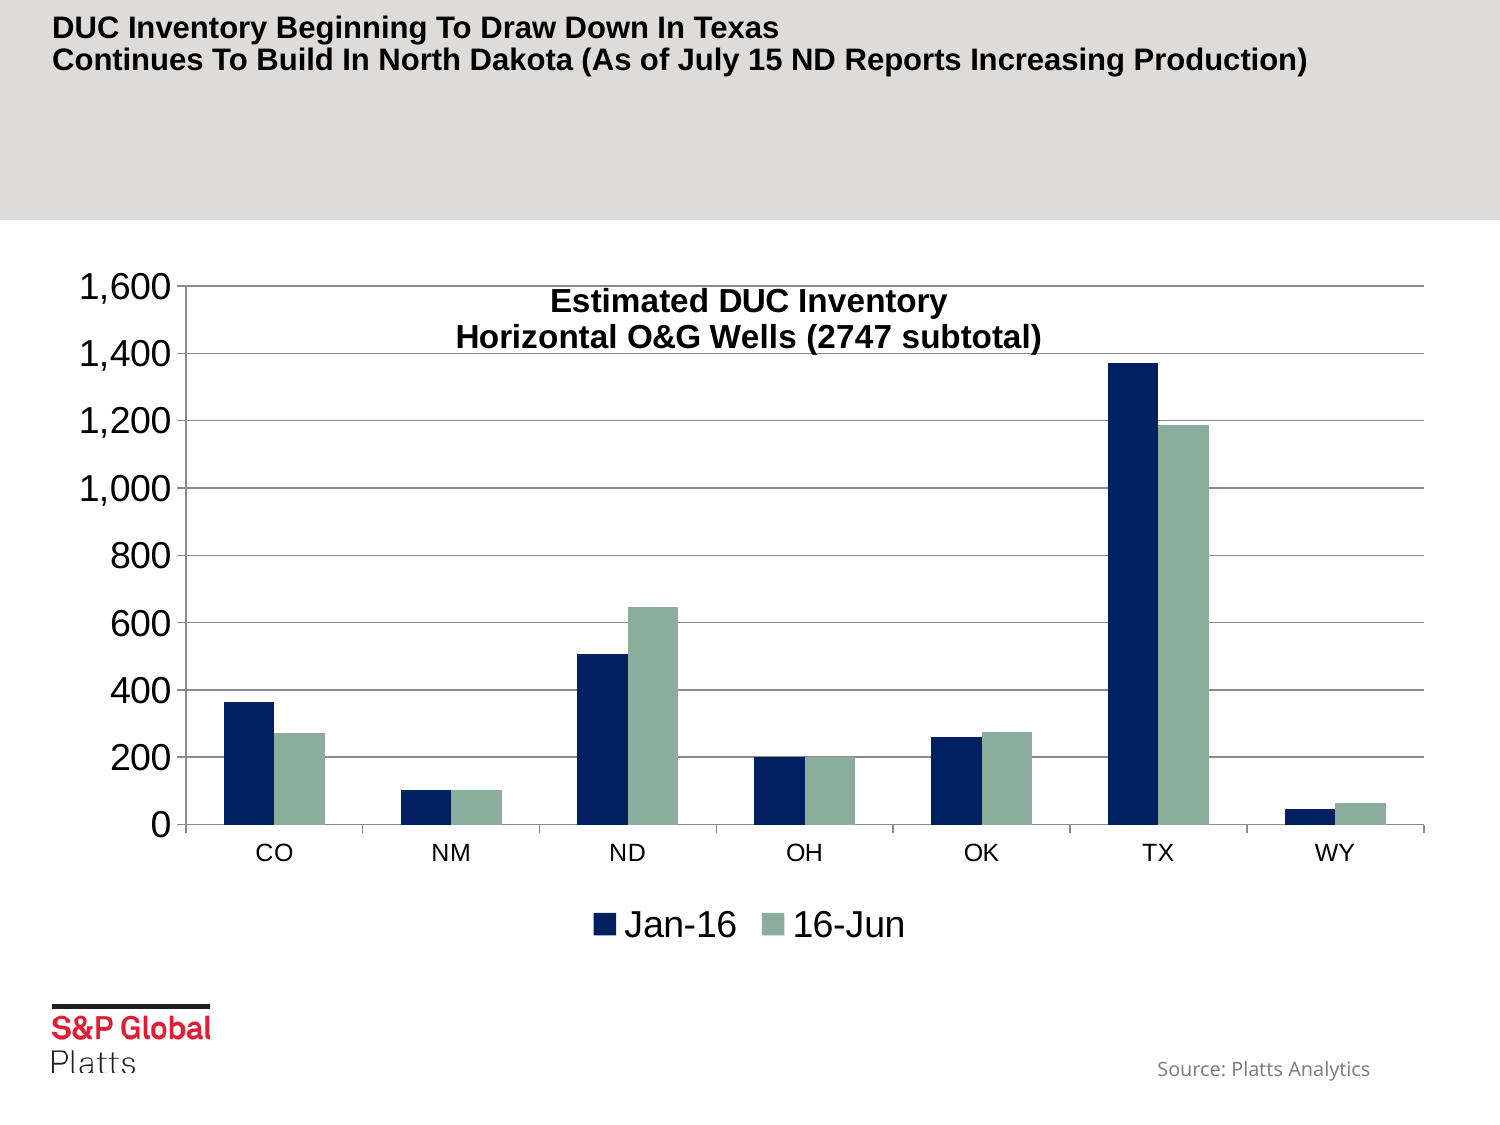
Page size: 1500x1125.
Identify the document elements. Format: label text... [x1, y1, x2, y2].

chart [51, 250, 1447, 954]
title DUC Inventory Beginning To Draw Down In Texas Continues To Build In North Dakota (As of July 15 ND Reports Increasing Production) [52, 13, 1447, 112]
footer Source: Platts Analytics [890, 1056, 1371, 1094]
